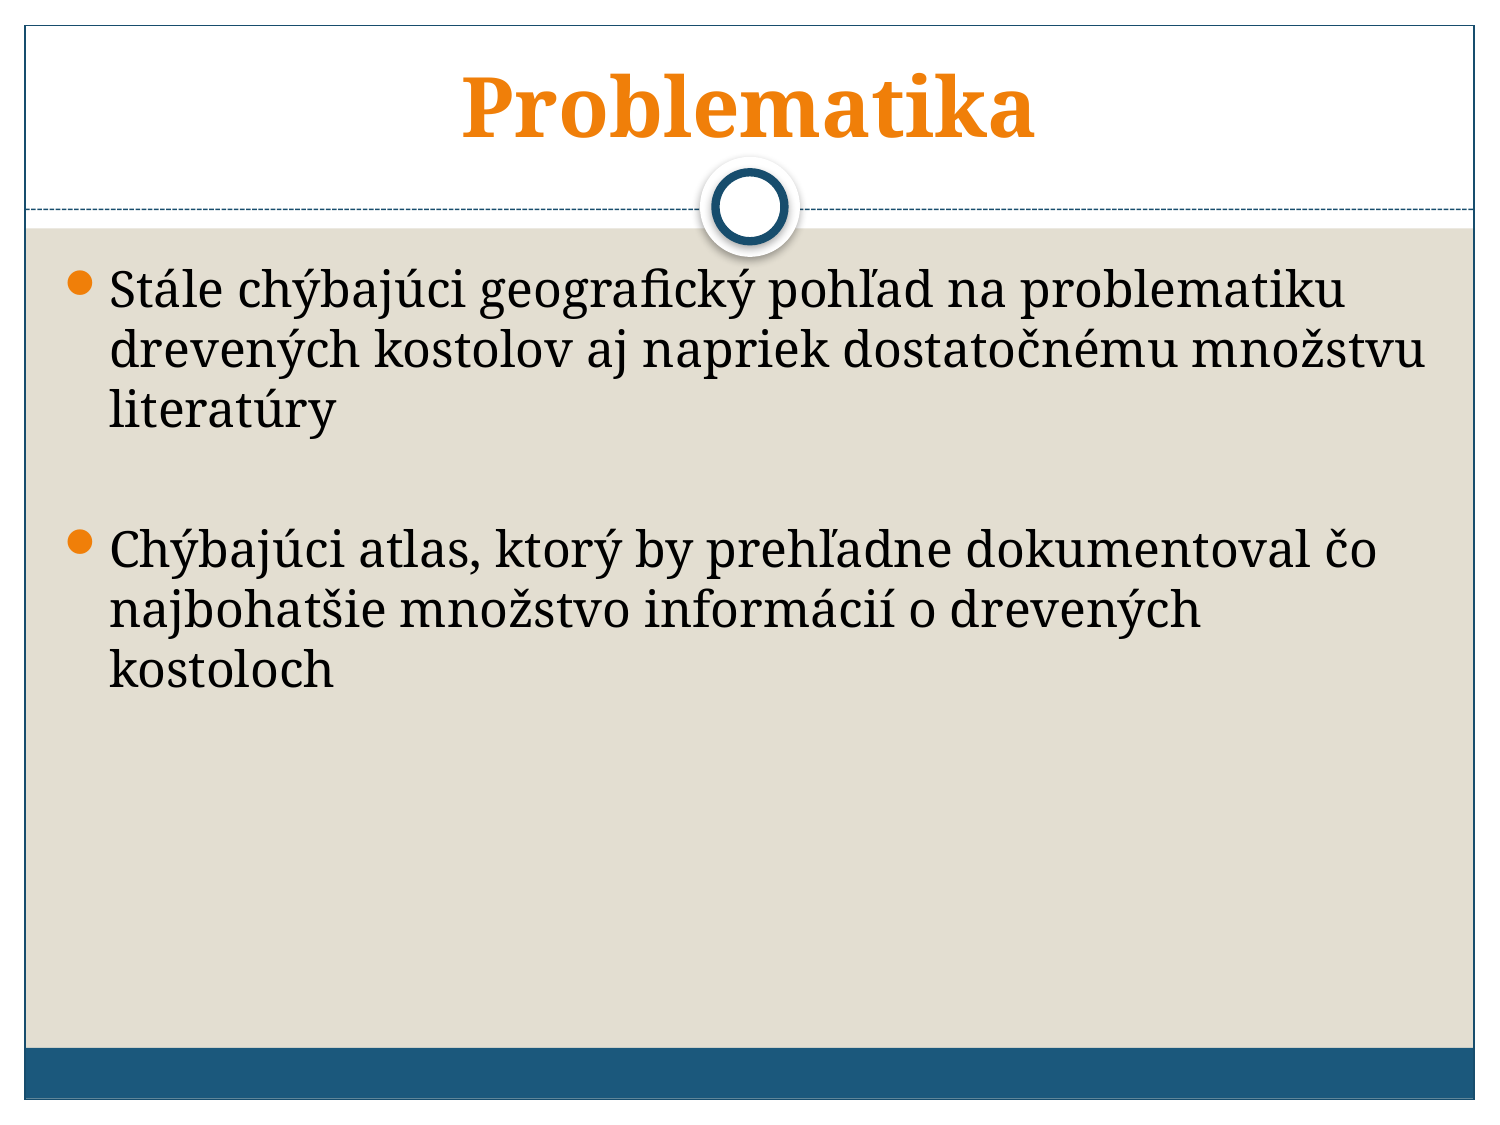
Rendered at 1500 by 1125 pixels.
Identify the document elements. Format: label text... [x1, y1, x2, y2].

title Problematika [49, 37, 1450, 162]
list Stále chýbajúci geografický pohľad na problematiku drevených kostolov aj napriek dostatočnému množstvu literatúry Chýbajúci atlas, ktorý by prehľadne dokumentoval čo najbohatšie množstvo informácií o drevených kostoloch [49, 250, 1445, 1001]
